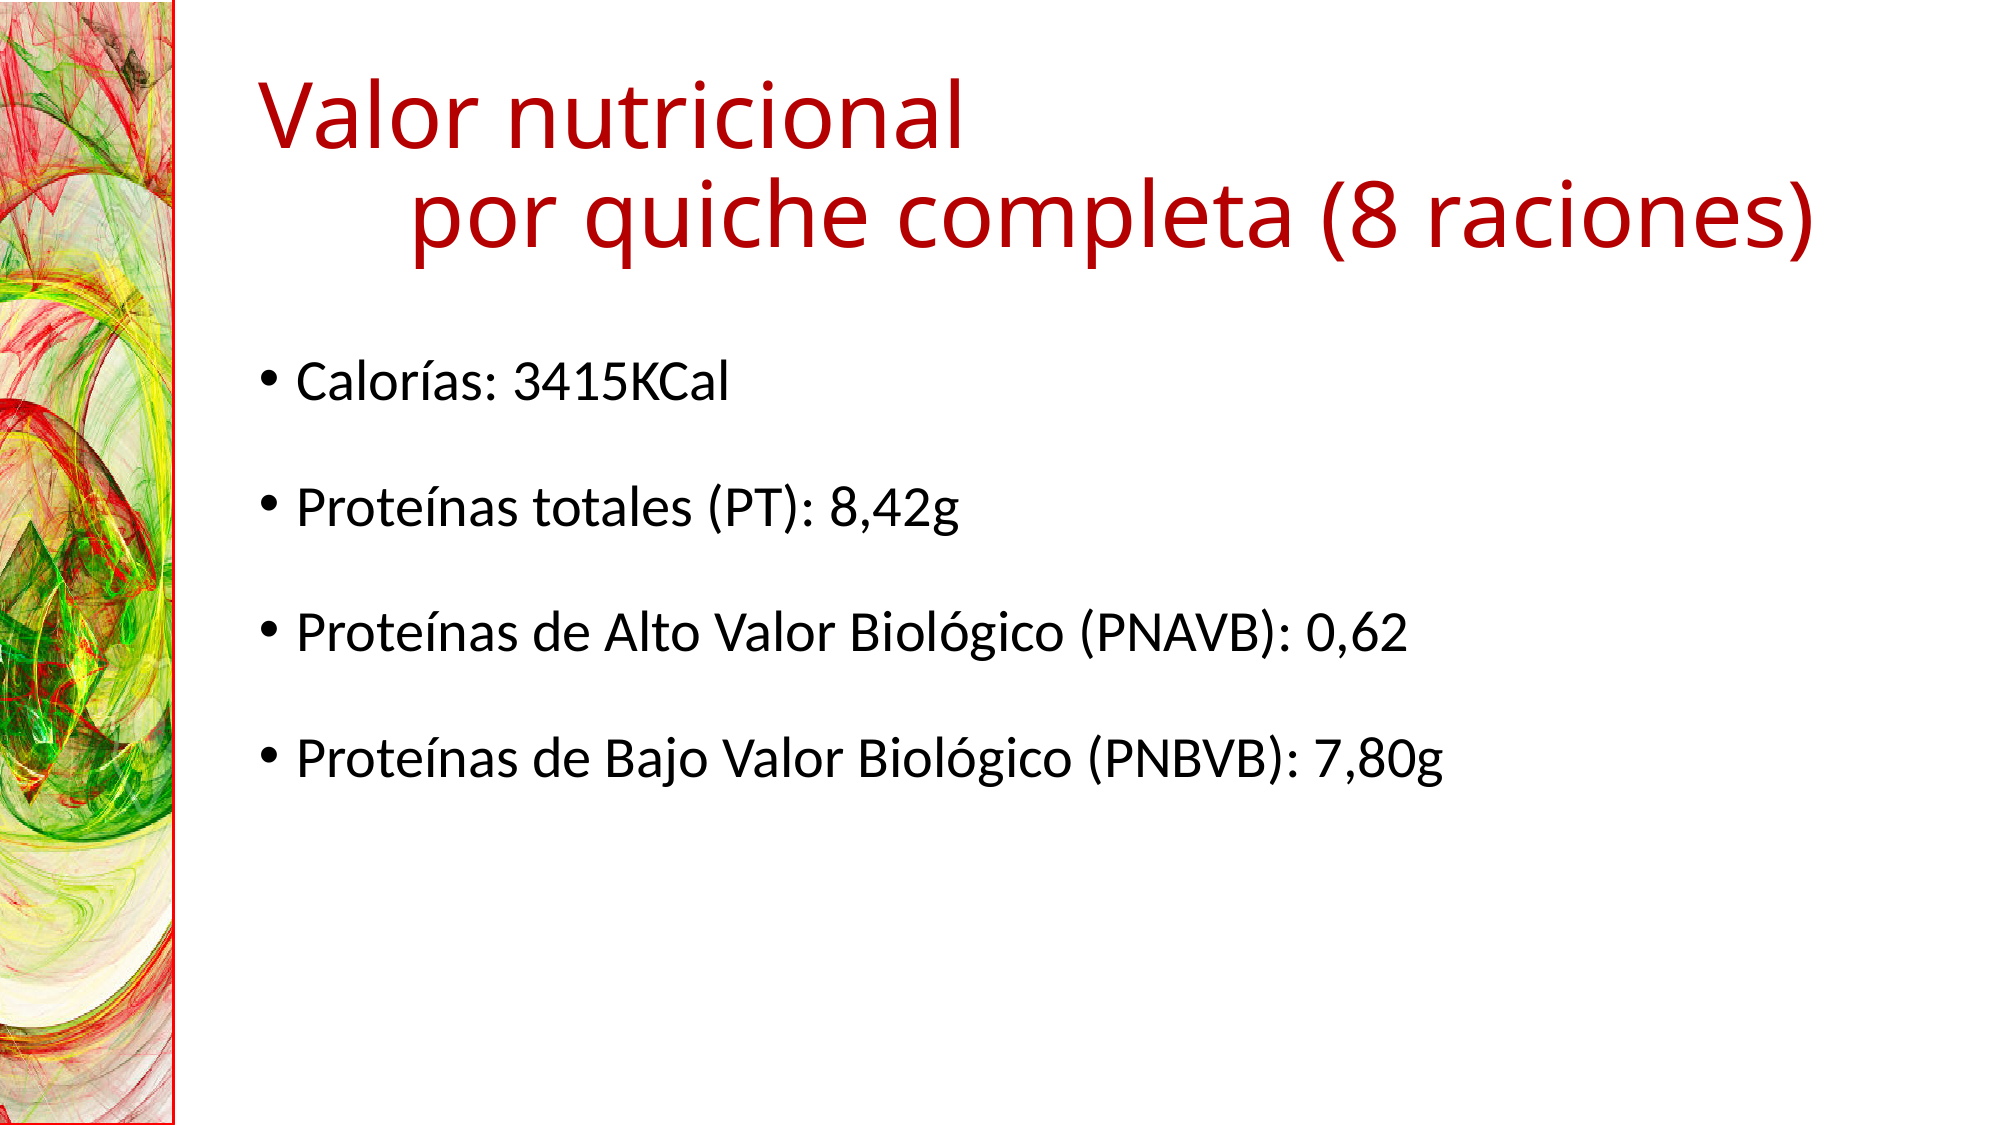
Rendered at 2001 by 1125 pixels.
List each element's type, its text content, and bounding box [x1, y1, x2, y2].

title Valor nutricional por quiche completa (8 raciones) [243, 59, 1863, 278]
picture [0, 0, 172, 1124]
list Calorías: 3415KCal Proteínas totales (PT): 8,42g Proteínas de Alto Valor Biológico (PNAVB): 0,62 Proteínas de Bajo Valor Biológico (PNBVB): 7,80g [243, 299, 1863, 1014]
